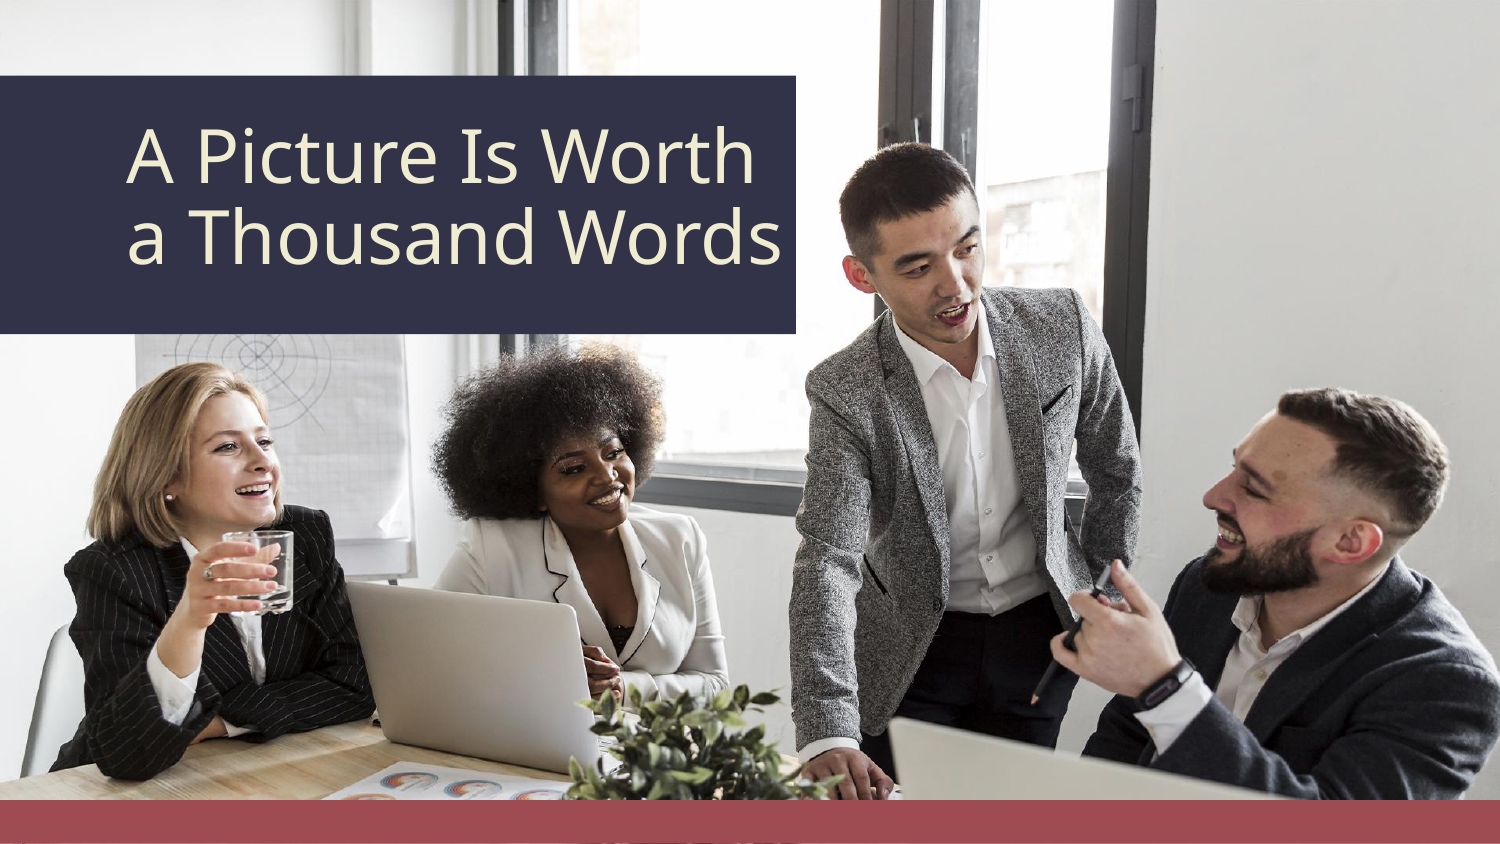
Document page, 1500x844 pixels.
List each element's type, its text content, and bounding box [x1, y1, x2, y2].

picture [0, 0, 1500, 800]
text_box [0, 75, 796, 335]
title A Picture Is Worth a Thousand Words [111, 103, 811, 305]
